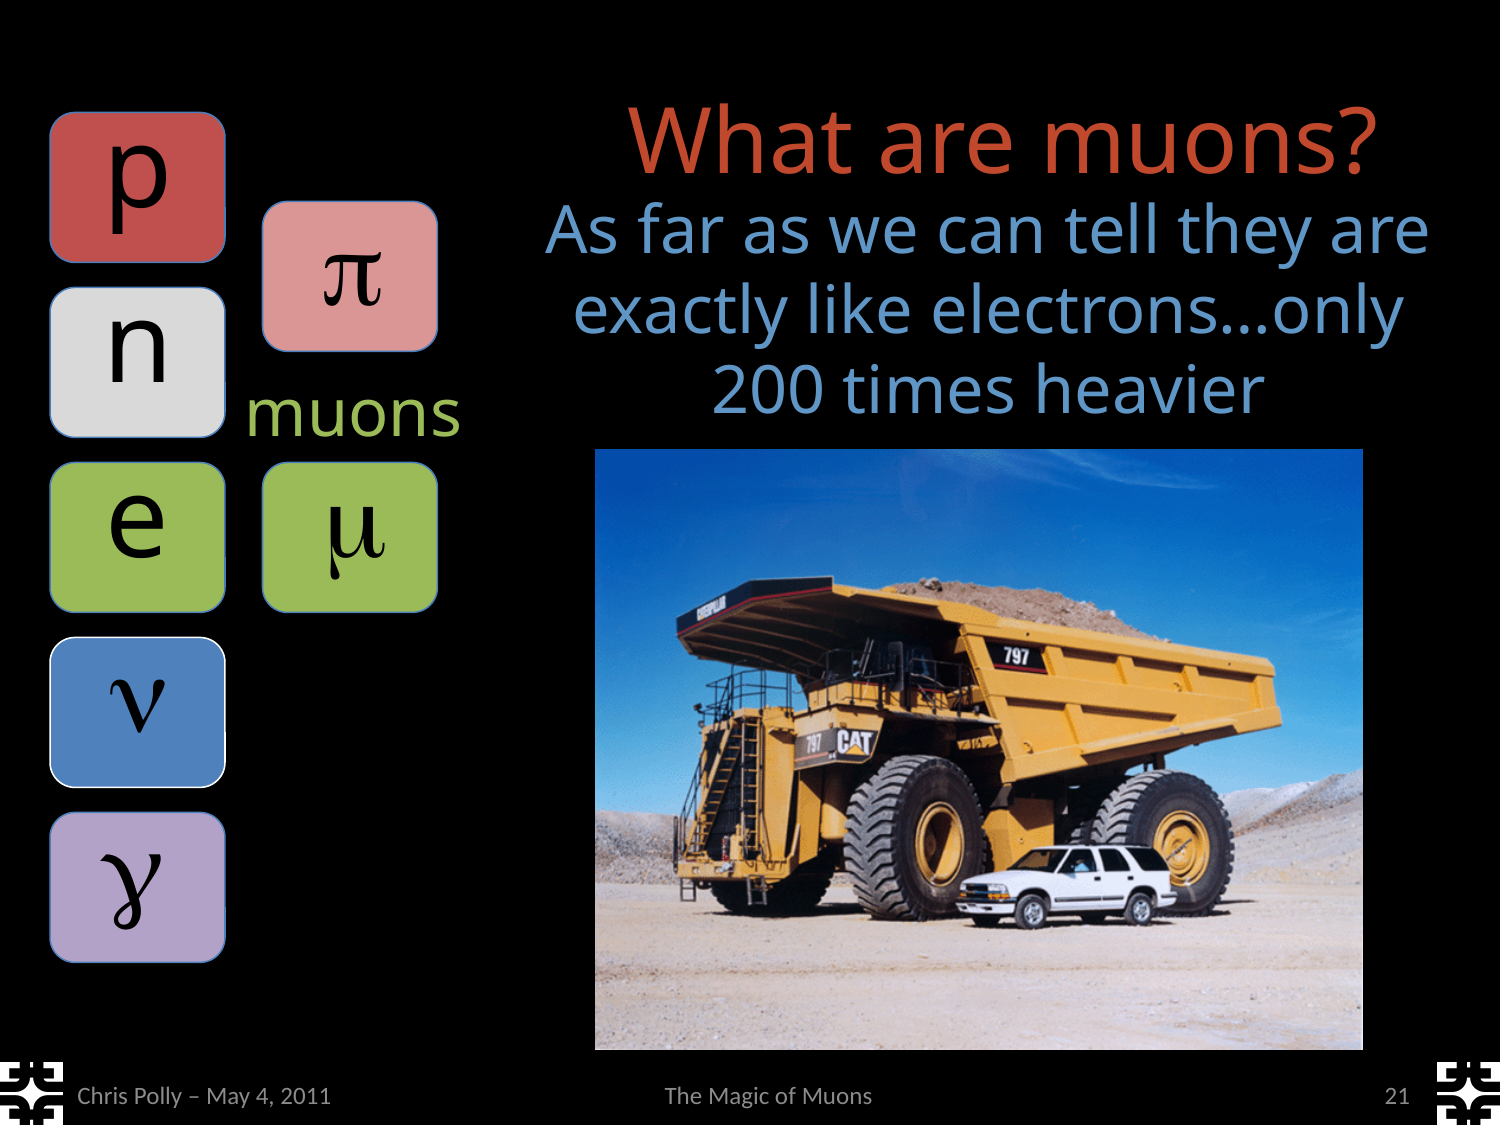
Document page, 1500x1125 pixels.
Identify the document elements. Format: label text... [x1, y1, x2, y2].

text_box p [307, 185, 400, 336]
slide_number 21 [1187, 1065, 1425, 1125]
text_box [49, 787, 226, 963]
footer The Magic of Muons [462, 1065, 1075, 1125]
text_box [49, 87, 226, 613]
text_box [261, 200, 439, 353]
text_box What are muons? [612, 74, 1450, 179]
text_box [49, 636, 226, 785]
picture [1437, 1062, 1500, 1125]
text_box As far as we can tell they are exactly like electrons…only 200 times heavier [500, 179, 1478, 435]
picture [0, 1062, 63, 1125]
text_box muons [229, 362, 477, 458]
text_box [262, 437, 438, 613]
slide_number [62, 1065, 413, 1125]
text_box n [95, 622, 184, 763]
picture [595, 449, 1363, 1051]
